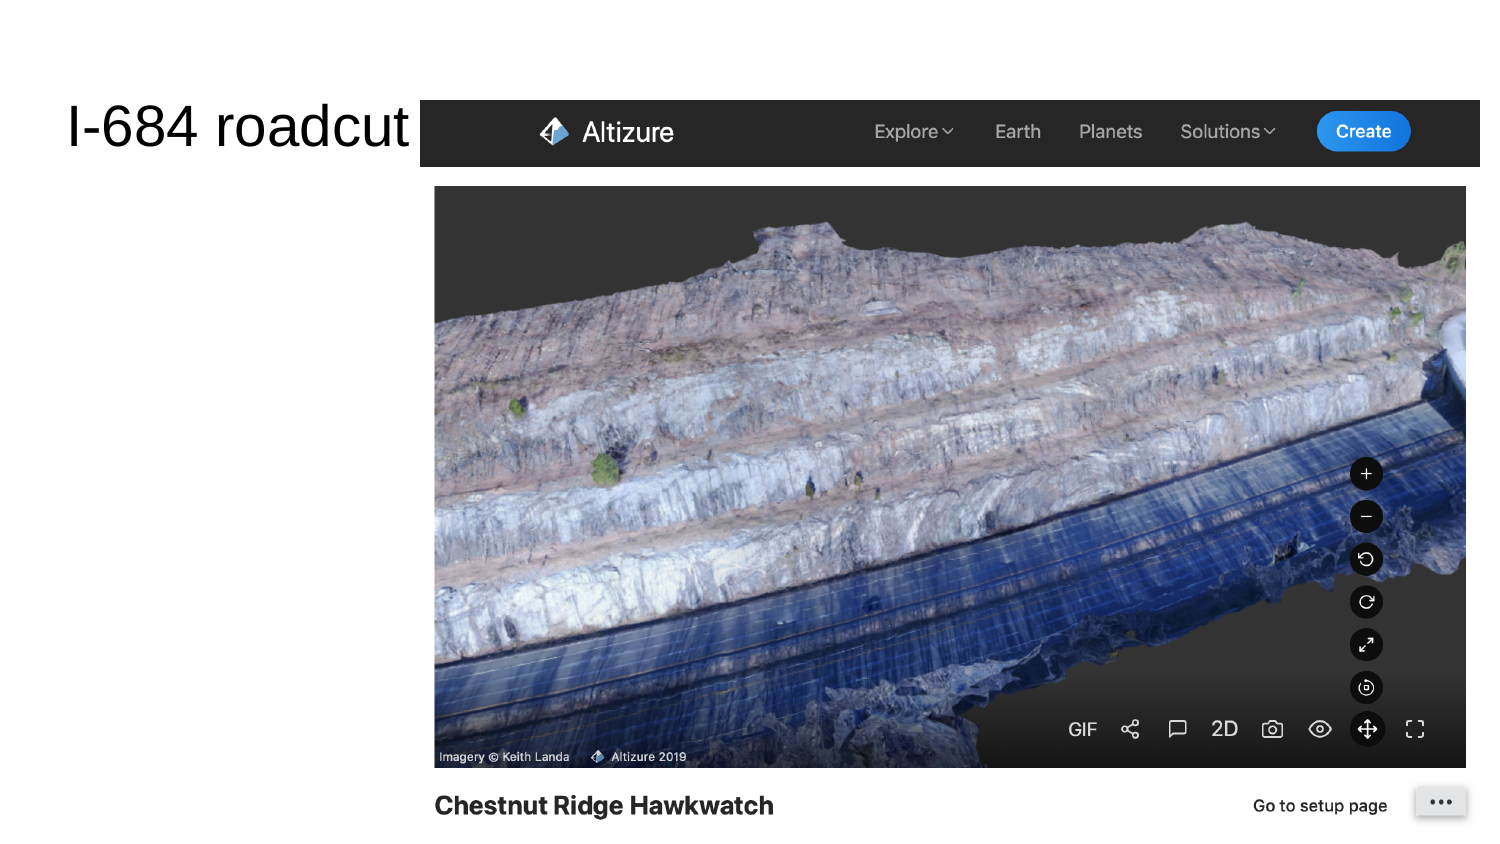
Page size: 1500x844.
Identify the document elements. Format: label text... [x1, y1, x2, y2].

title I-684 roadcut [51, 72, 1449, 167]
picture [420, 99, 1480, 829]
